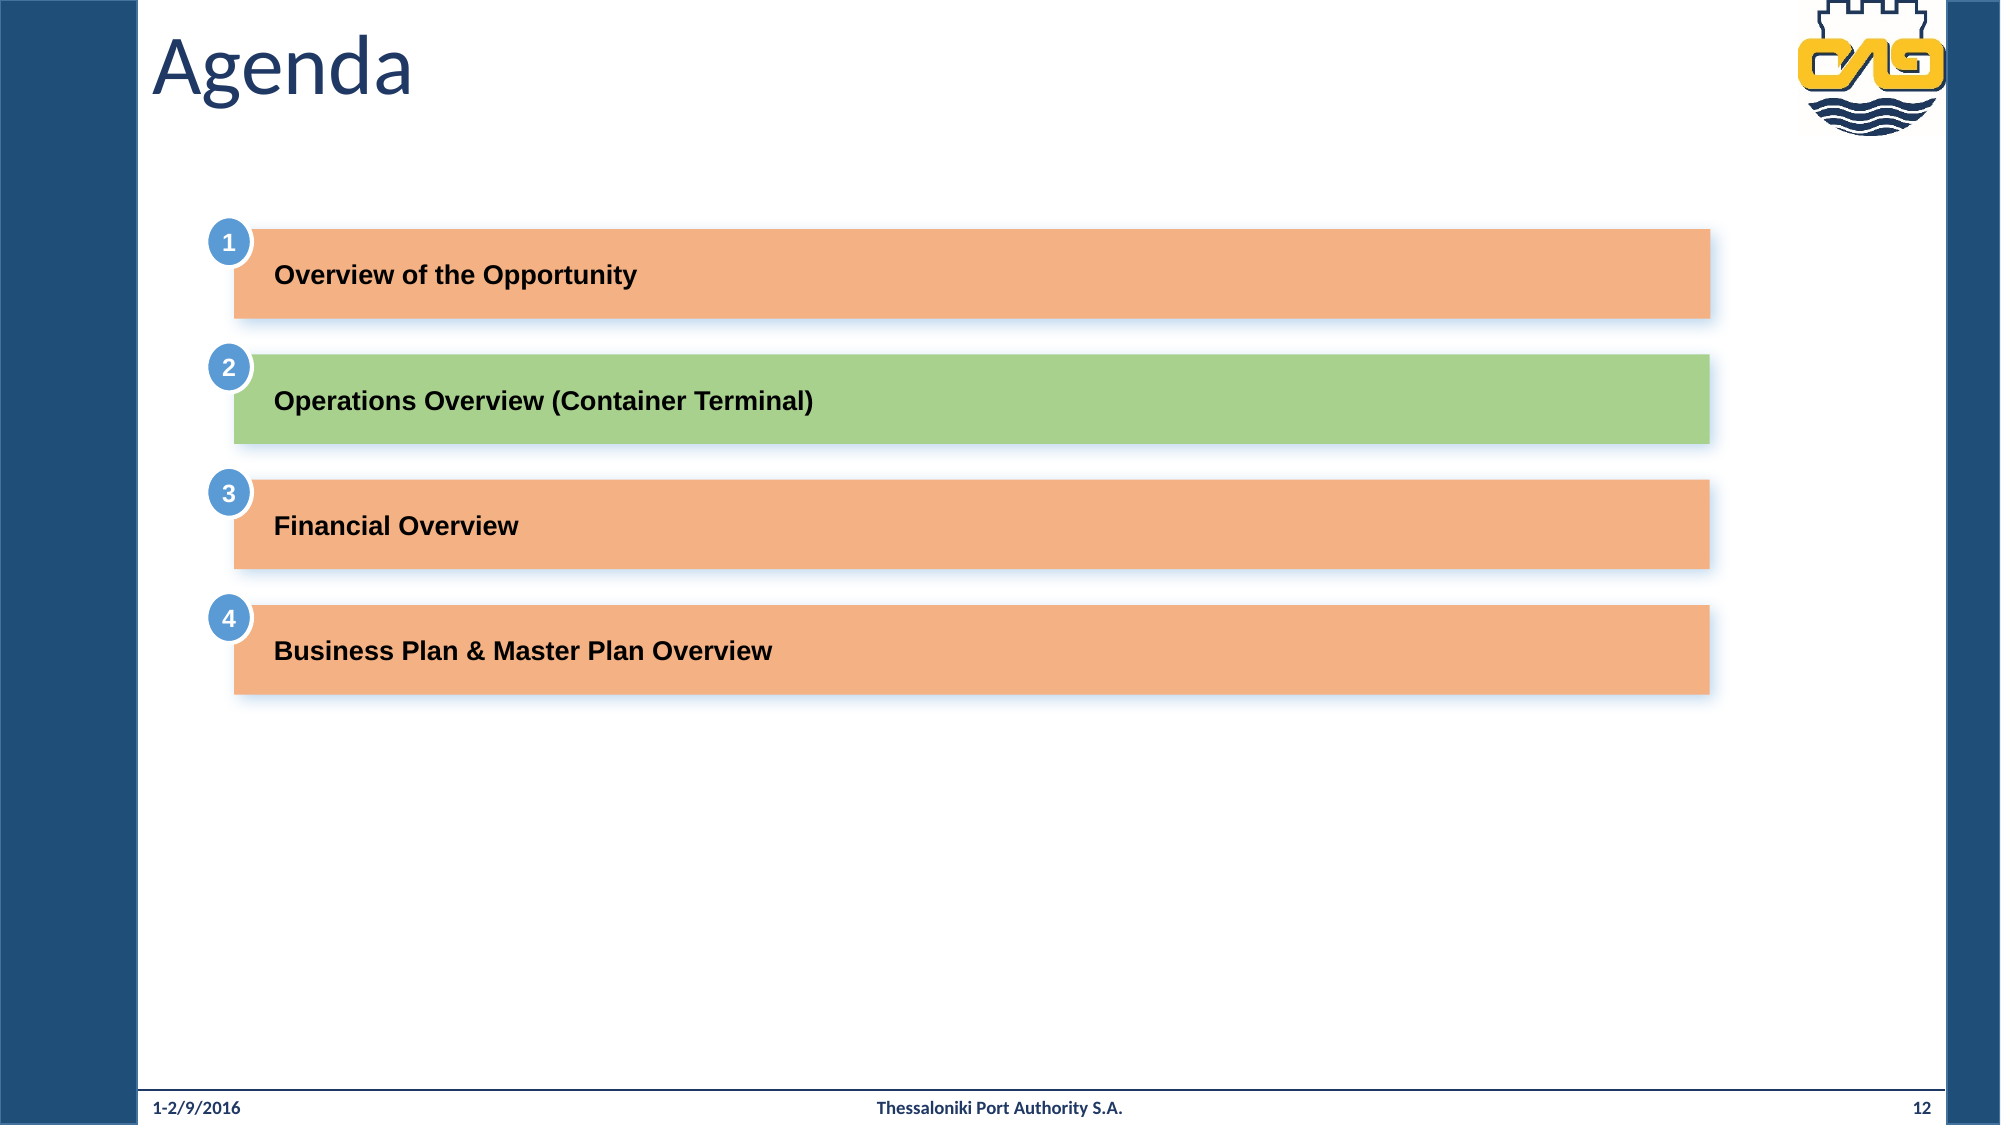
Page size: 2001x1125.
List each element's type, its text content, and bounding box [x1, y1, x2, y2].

footer Thessaloniki Port Authority S.A. [586, 1089, 1411, 1125]
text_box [206, 341, 1710, 444]
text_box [206, 592, 1710, 695]
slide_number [136, 1089, 586, 1125]
title Agenda [137, 21, 1709, 112]
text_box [206, 216, 1711, 319]
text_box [206, 466, 1710, 570]
slide_number 12 [1411, 1089, 1948, 1125]
picture [1798, 0, 1946, 136]
